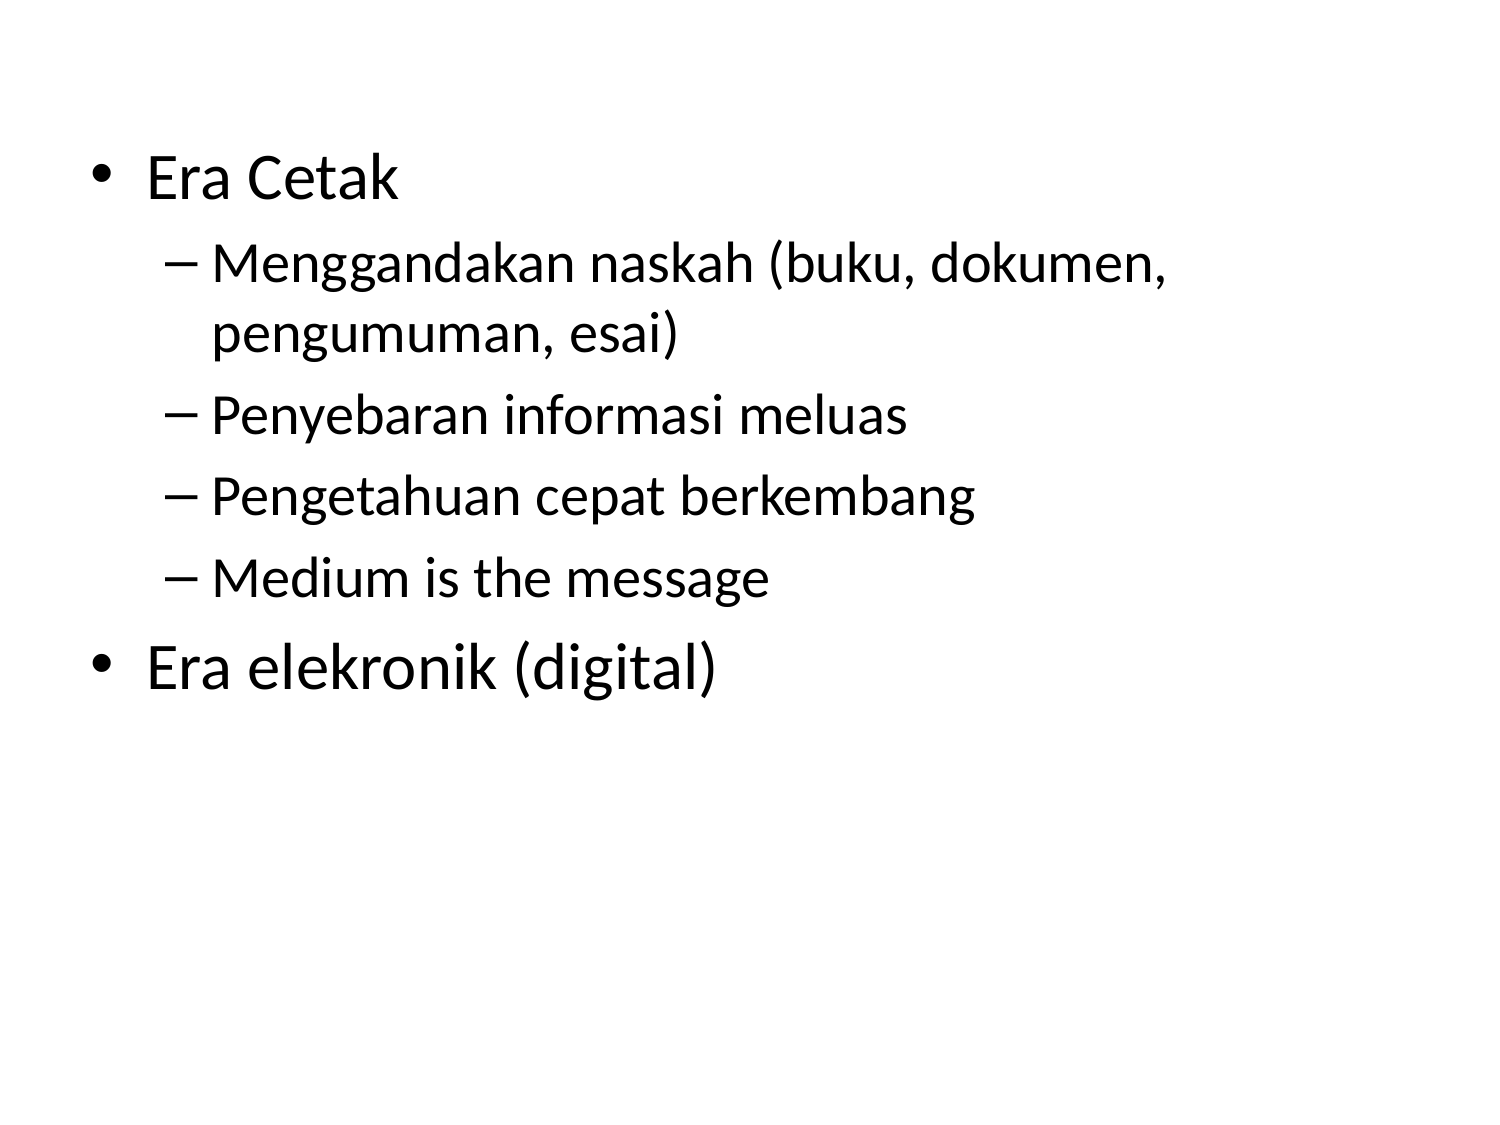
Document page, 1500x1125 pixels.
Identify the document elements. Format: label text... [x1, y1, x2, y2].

list Era Cetak Menggandakan naskah (buku, dokumen, pengumuman, esai) Penyebaran informasi meluas Pengetahuan cepat berkembang Medium is the message Era elekronik (digital) [75, 125, 1425, 1005]
